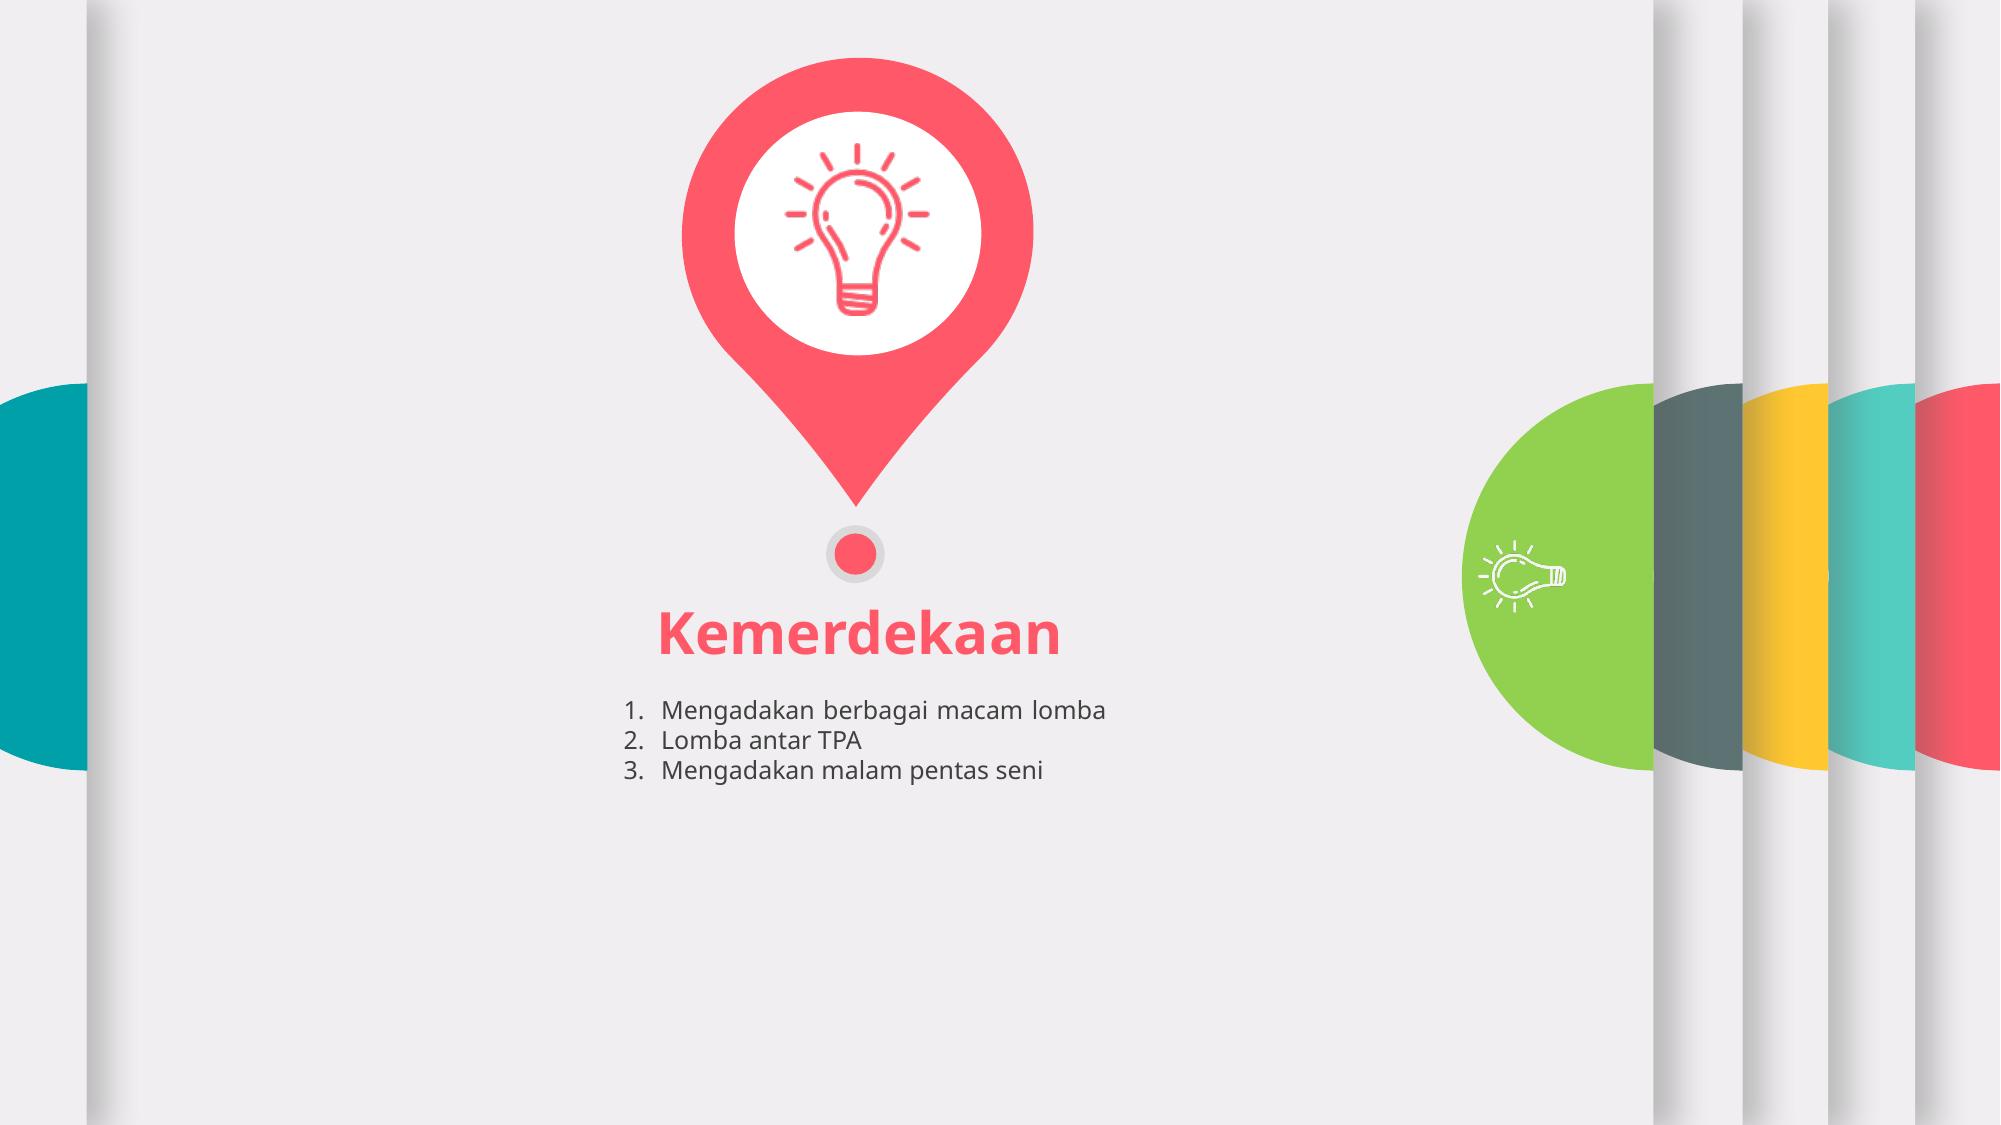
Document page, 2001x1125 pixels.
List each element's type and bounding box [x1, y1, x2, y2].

text_box [680, 58, 1035, 409]
text_box [88, 0, 1654, 1125]
text_box [826, 525, 885, 584]
text_box [0, 0, 88, 1125]
text_box [1916, 0, 2000, 1125]
text_box [1829, 0, 1916, 1125]
text_box [1654, 0, 1743, 1125]
text_box [1743, 0, 1829, 1125]
